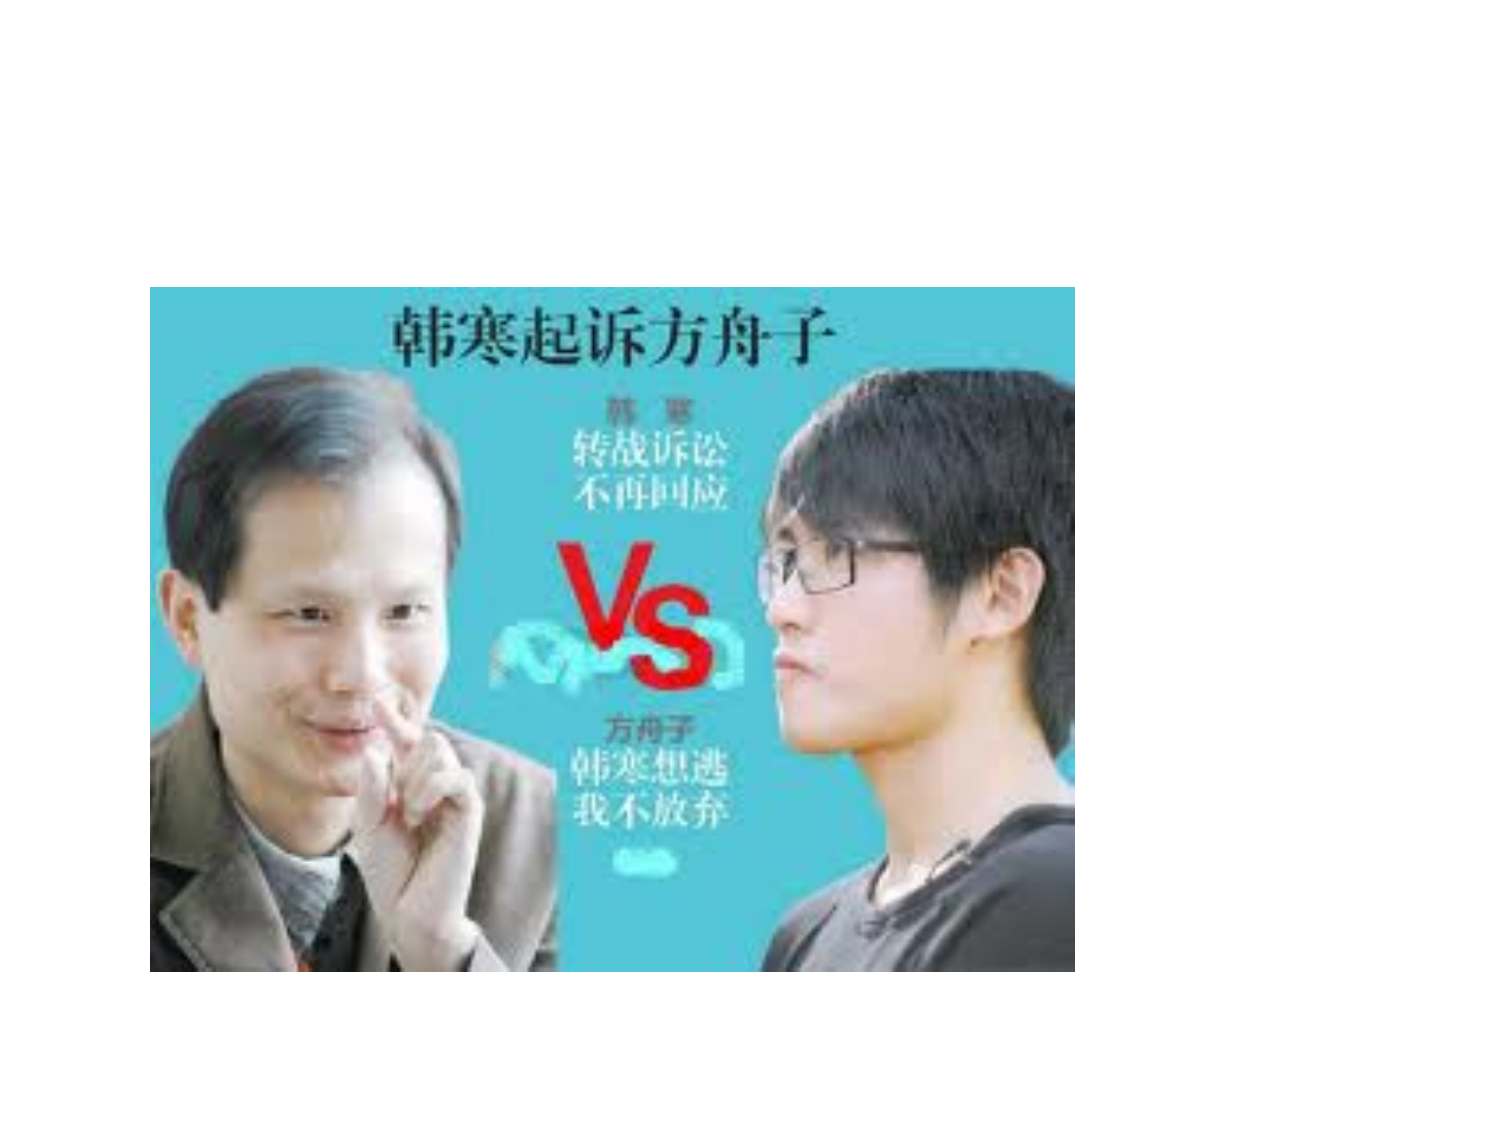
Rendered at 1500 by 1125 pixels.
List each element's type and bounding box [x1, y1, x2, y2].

picture [149, 287, 1076, 972]
